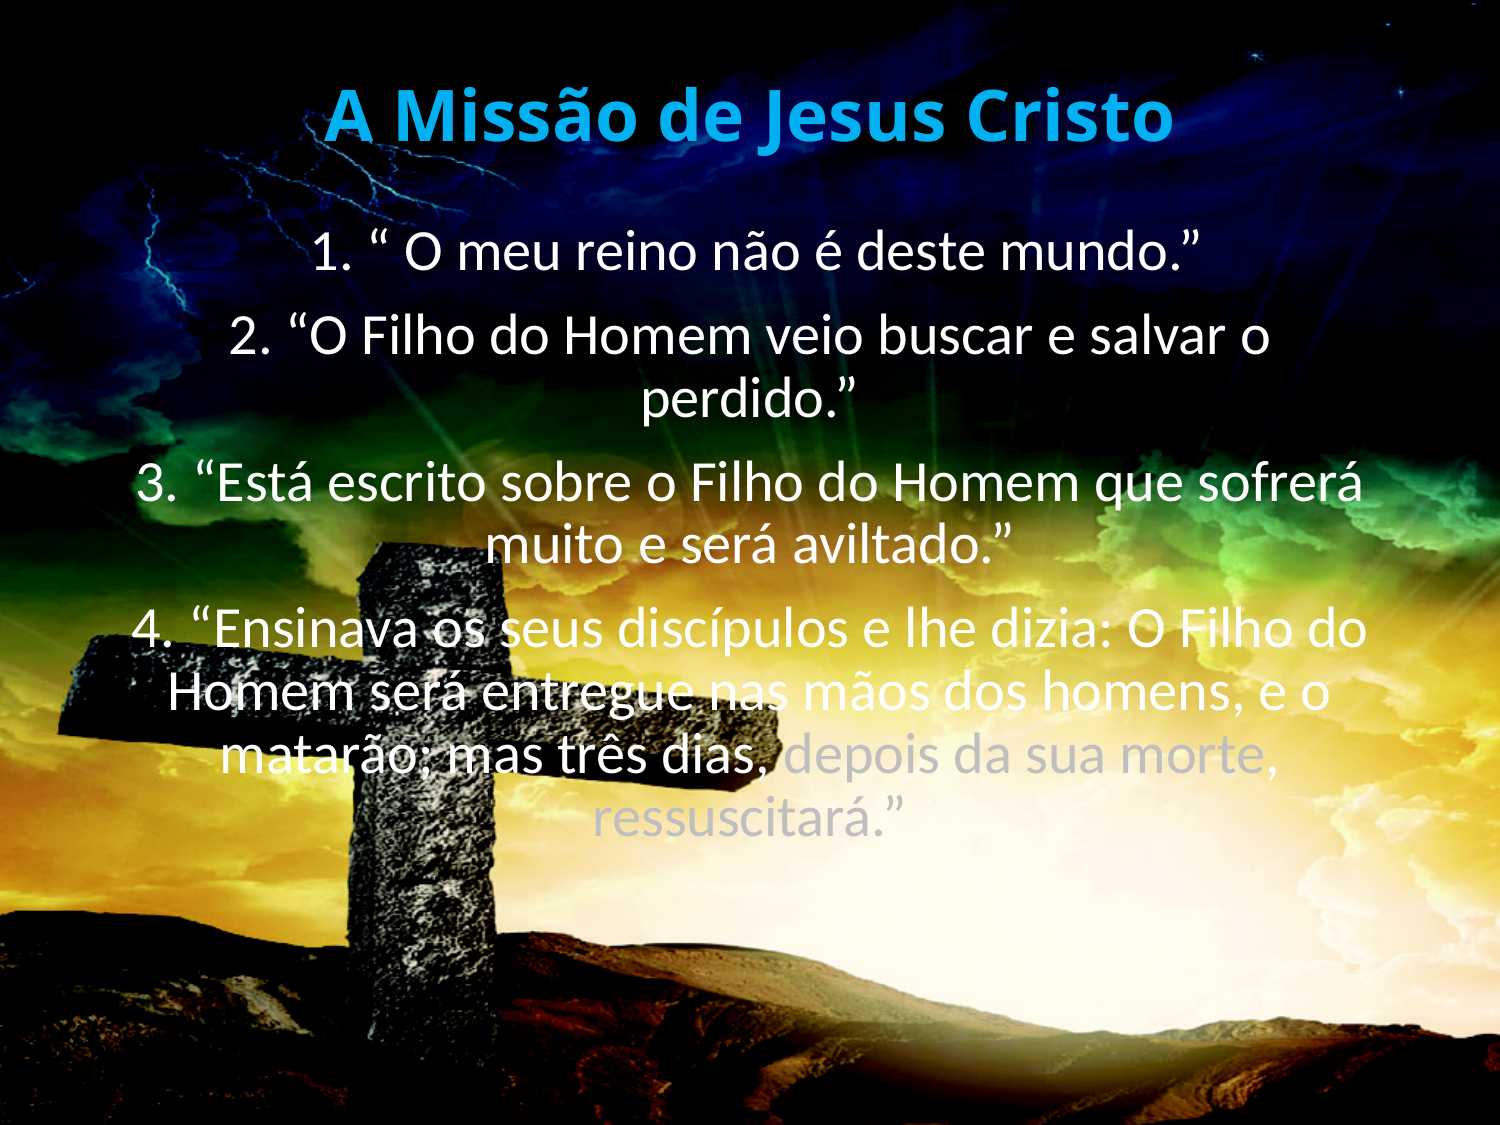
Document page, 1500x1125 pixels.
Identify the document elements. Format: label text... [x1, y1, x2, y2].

picture [0, 0, 1500, 1125]
title A Missão de Jesus Cristo [103, 72, 1397, 165]
list 1. “ O meu reino não é deste mundo.” 2. “O Filho do Homem veio buscar e salvar o perdido.” 3. “Está escrito sobre o Filho do Homem que sofrerá muito e será aviltado.” 4. “Ensinava os seus discípulos e lhe dizia: O Filho do Homem será entregue nas mãos dos homens, e o matarão; mas três dias, depois da sua morte, ressuscitará.” [103, 212, 1397, 927]
